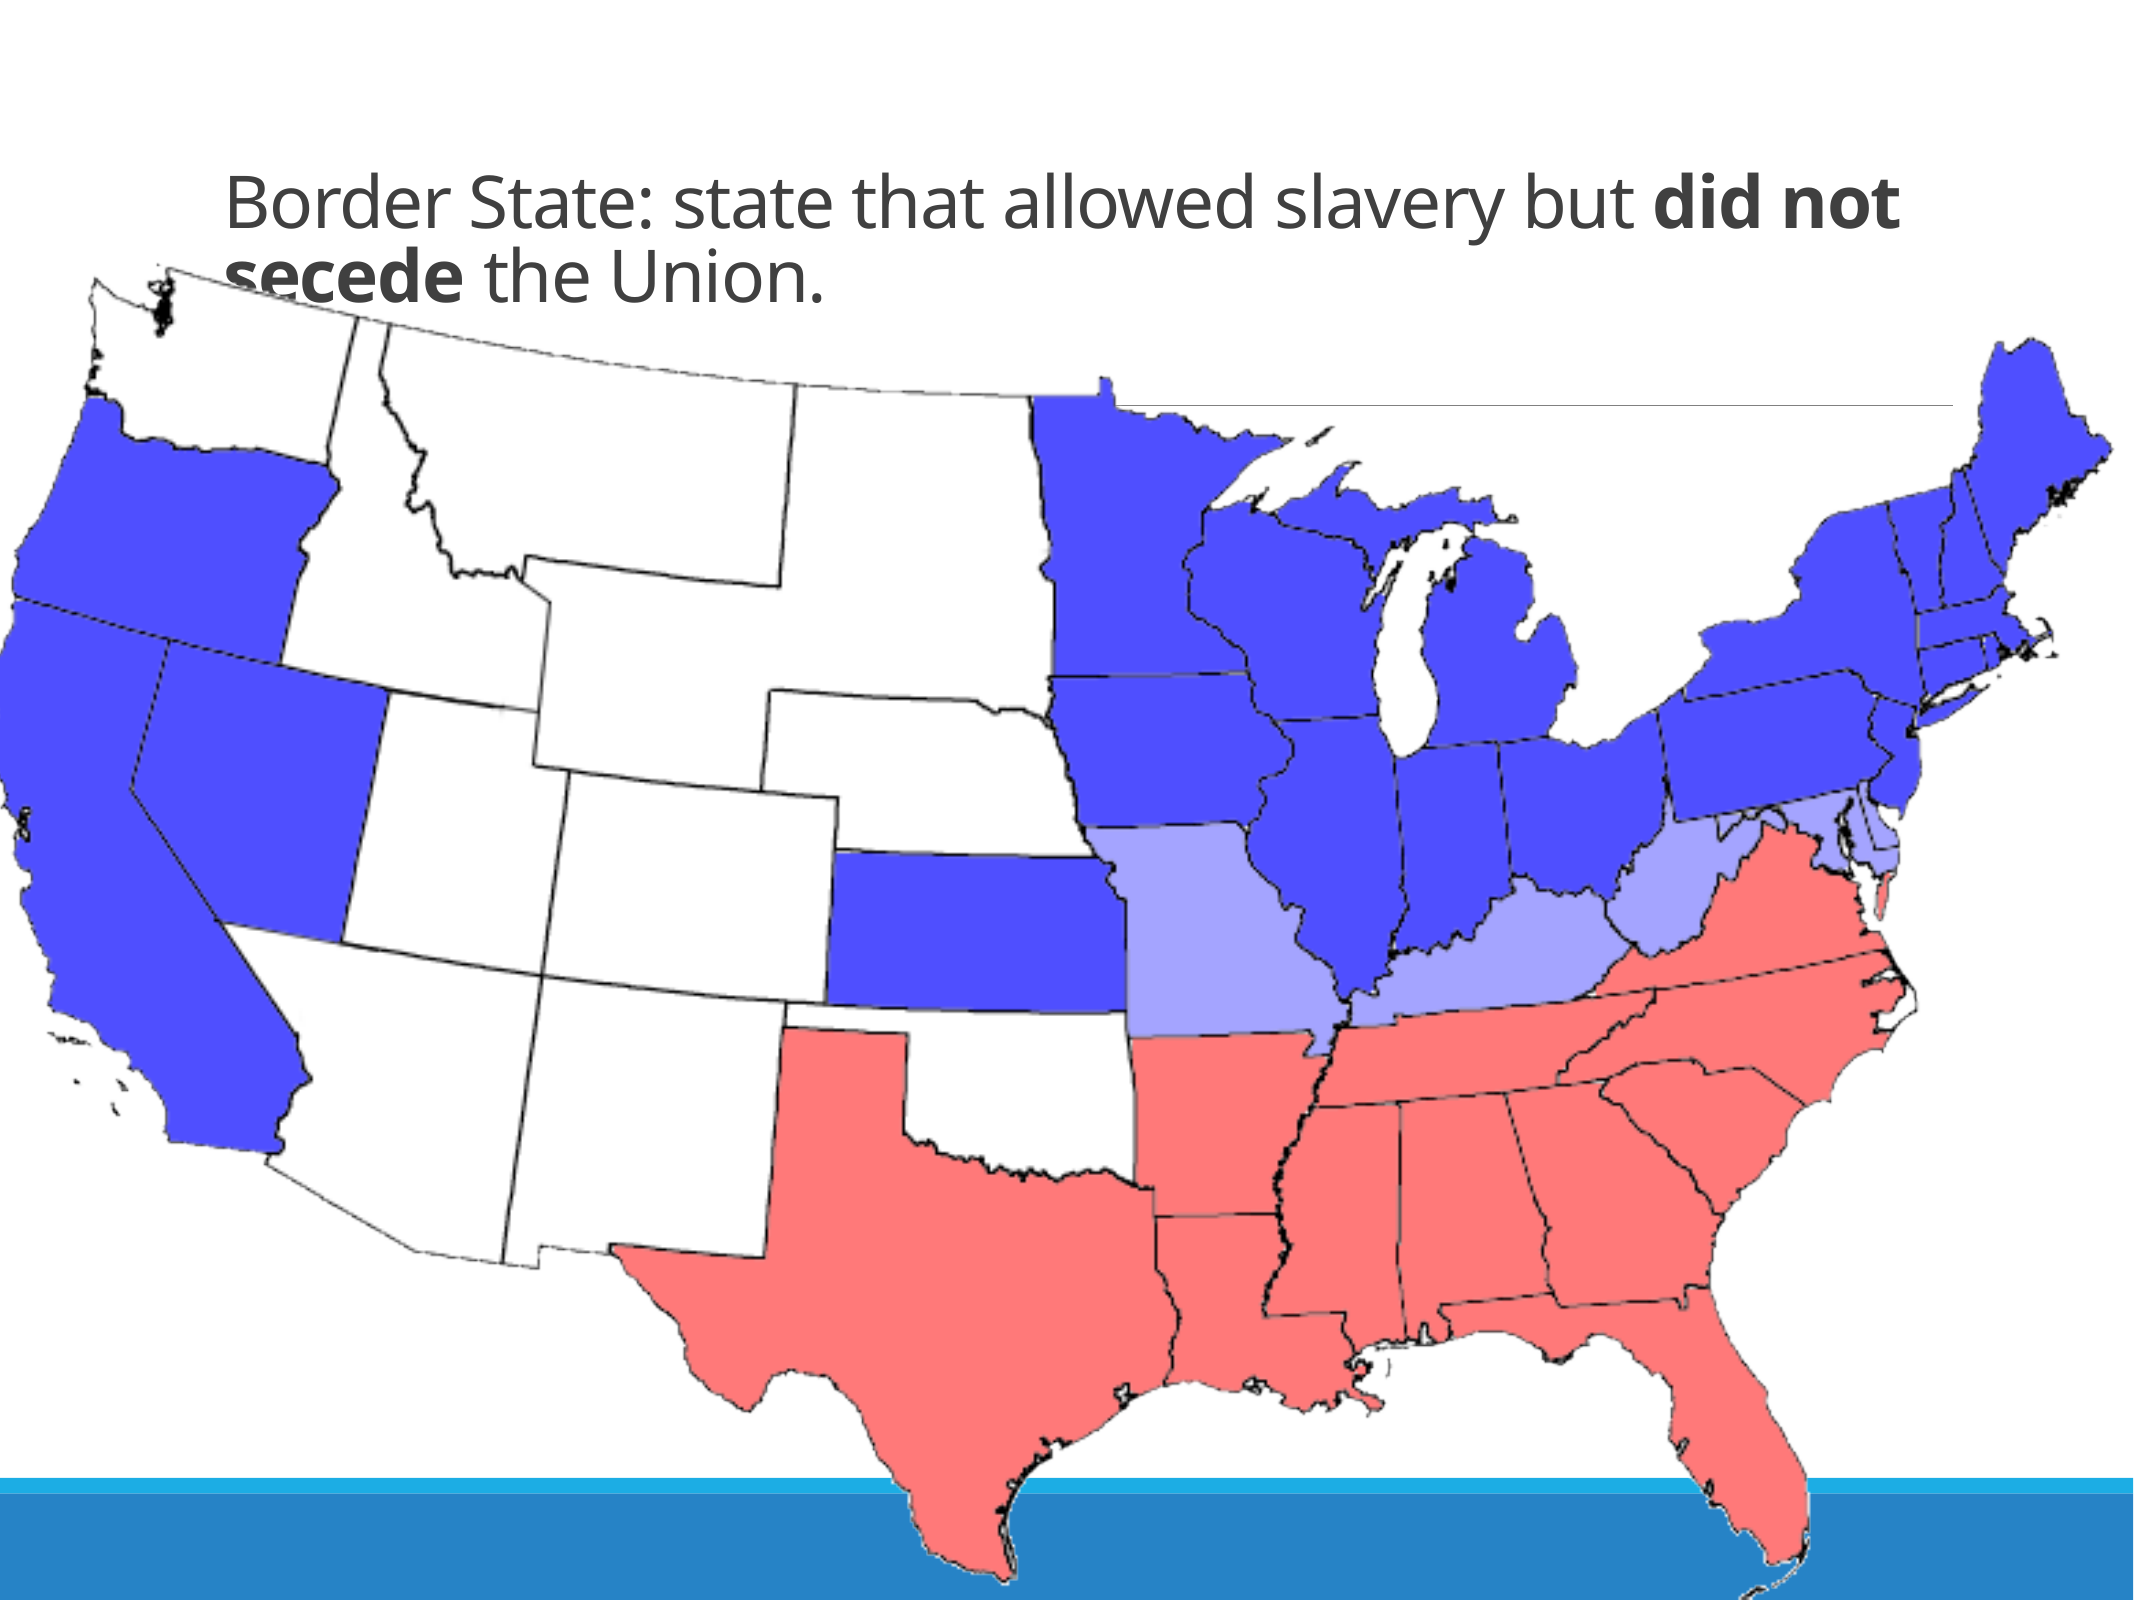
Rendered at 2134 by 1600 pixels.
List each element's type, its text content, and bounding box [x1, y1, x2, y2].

title Border State: state that allowed slavery but did not secede the Union. [208, 41, 1925, 259]
picture [0, 261, 2129, 1600]
